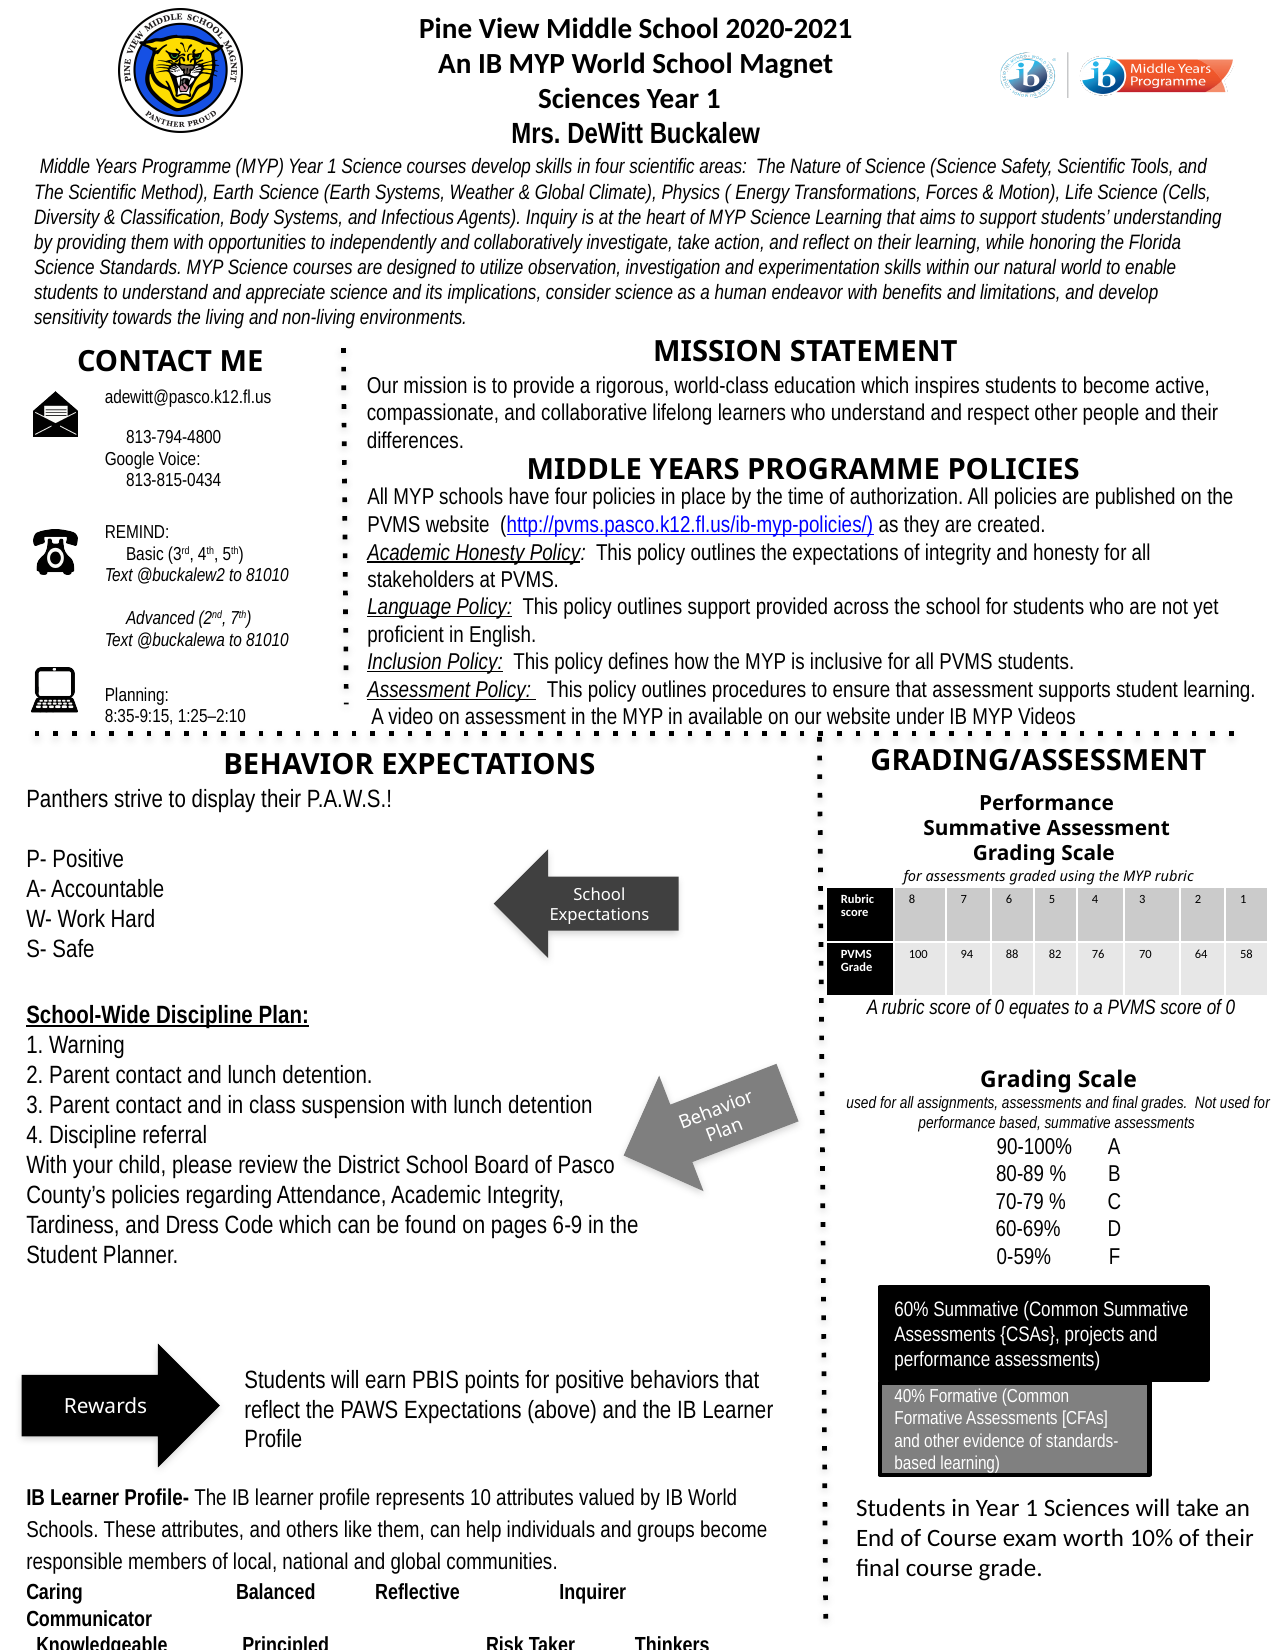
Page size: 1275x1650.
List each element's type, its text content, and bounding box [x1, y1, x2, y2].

table_cell 813-794-4800 Google Voice: 813-815-0434 [90, 417, 311, 500]
text_box Students will earn PBIS points for positive behaviors that reflect the PAWS Expectations (above) and the IB Learner Profile [229, 1355, 800, 1461]
text_box MISSION STATEMENT [403, 325, 1208, 363]
table_header 8 [895, 888, 945, 941]
table_header Rubric score [832, 888, 893, 941]
text_box School Expectations [494, 851, 678, 957]
picture [1000, 51, 1234, 98]
text_box School-Wide Discipline Plan: 1. Warning 2. Parent contact and lunch detention. 3. Parent contact and in class suspension with lunch detention 4. Discipline referral With your child, please review the District School Board of Pasco County’s policies regarding Attendance, Academic Integrity, Tardiness, and Dress Code which can be found on pages 6-9 in the Student Planner. [11, 991, 675, 1321]
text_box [343, 347, 347, 705]
table_cell 76 [1078, 943, 1123, 986]
table_cell REMIND: Basic (3rd, 4th, 5th) Text @buckalew2 to 81010 Advanced (2nd, 7th) Text @buckalewa to 81010 [90, 500, 311, 671]
text_box Pine View Middle School 2020-2021 An IB MYP World School Magnet Sciences Year 1 Mrs. DeWitt Buckalew Middle Years Programme (MYP) Year 1 Science courses develop skills in four scientific areas: The Nature of Science (Science Safety, Scientific Tools, and The Scientific Method), Earth Science (Earth Systems, Weather & Global Climate), Physics ( Energy Transformations, Forces & Motion), Life Science (Cells, Diversity & Classification, Body Systems, and Infectious Agents). Inquiry is at the heart of MYP Science Learning that aims to support students’ understanding by providing them with opportunities to independently and collaboratively investigate, take action, and reflect on their learning, while honoring the Florida Science Standards. MYP Science courses are designed to utilize observation, investigation and experimentation skills within our natural world to enable students to understand and appreciate science and its implications, consider science as a human endeavor with benefits and limitations, and develop sensitivity towards the living and non-living environments. [19, 1, 1253, 337]
table_cell 88 [992, 943, 1033, 986]
picture [118, 8, 243, 133]
text_box 60% Summative (Common Summative Assessments {CSAs}, projects and performance assessments) [878, 1285, 1210, 1382]
table_cell PVMS Grade [832, 943, 893, 995]
table_header 6 [992, 888, 1033, 941]
text_box [0, 0, 1275, 75]
table_header 4 [1078, 888, 1123, 941]
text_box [819, 736, 826, 1624]
text_box All MYP schools have four policies in place by the time of authorization. All policies are published on the PVMS website (http://pvms.pasco.k12.fl.us/ib-myp-policies/) as they are created. Academic Honesty Policy: This policy outlines the expectations of integrity and honesty for all stakeholders at PVMS. Language Policy: This policy outlines support provided across the school for students who are not yet proficient in English. Inclusion Policy: This policy defines how the MYP is inclusive for all PVMS students. Assessment Policy: This policy outlines procedures to ensure that assessment supports student learning. A video on assessment in the MYP in available on our website under IB MYP Videos [352, 461, 1275, 737]
table_header 1 [1226, 888, 1267, 941]
table_cell 70 [1125, 943, 1179, 986]
table_header adewitt@pasco.k12.fl.us [90, 376, 311, 417]
text_box Grading Scale used for all assignments, assessments and final grades. Not used for performance based, summative assessments 90-100% A 80-89 % B 70-79 % C 60-69% D 0-59% F [832, 1056, 1275, 1304]
text_box Panthers strive to display their P.A.W.S.! P- Positive A- Accountable W- Work Hard S- Safe [11, 775, 506, 970]
text_box A rubric score of 0 equates to a PVMS score of 0 [852, 986, 1251, 1026]
table_cell 64 [1181, 943, 1224, 986]
text_box Performance Summative Assessment Grading Scale for assessments graded using the MYP rubric [832, 782, 1262, 886]
table_header 7 [947, 888, 990, 941]
table_header 2 [1181, 888, 1224, 941]
text_box contact me [4, 334, 337, 385]
picture [32, 529, 79, 575]
table_cell 82 [1035, 943, 1076, 986]
table_cell 94 [947, 943, 990, 986]
text_box IB Learner Profile- The IB learner profile represents 10 attributes valued by IB World Schools. These attributes, and others like them, can help individuals and groups become responsible members of local, national and global communities. Caring Balanced Reflective Inquirer Communicator Knowledgeable Principled Risk Taker Thinkers Open Minded [11, 1474, 836, 1650]
text_box Our mission is to provide a rigorous, world-class education which inspires students to become active, compassionate, and collaborative lifelong learners who understand and respect other people and their differences. [352, 363, 1275, 461]
table_cell 58 [1226, 943, 1267, 995]
text_box Behavior Expectations [72, 741, 747, 789]
table_header 3 [1125, 888, 1179, 941]
table_cell Planning: 8:35-9:15, 1:25–2:10 [90, 671, 311, 732]
table_header 5 [1035, 888, 1076, 941]
text_box Students in Year 1 Sciences will take an End of Course exam worth 10% of their final course grade. [841, 1484, 1275, 1589]
text_box 40% Formative (Common Formative Assessments [CFAs] and other evidence of standards-based learning) [878, 1380, 1152, 1477]
picture [31, 667, 78, 713]
table_cell 100 [895, 943, 945, 986]
picture [33, 391, 78, 437]
text_box Rewards [22, 1345, 219, 1466]
text_box Grading/Assessment [831, 737, 1246, 782]
text_box Behavior Plan [675, 1064, 798, 1190]
